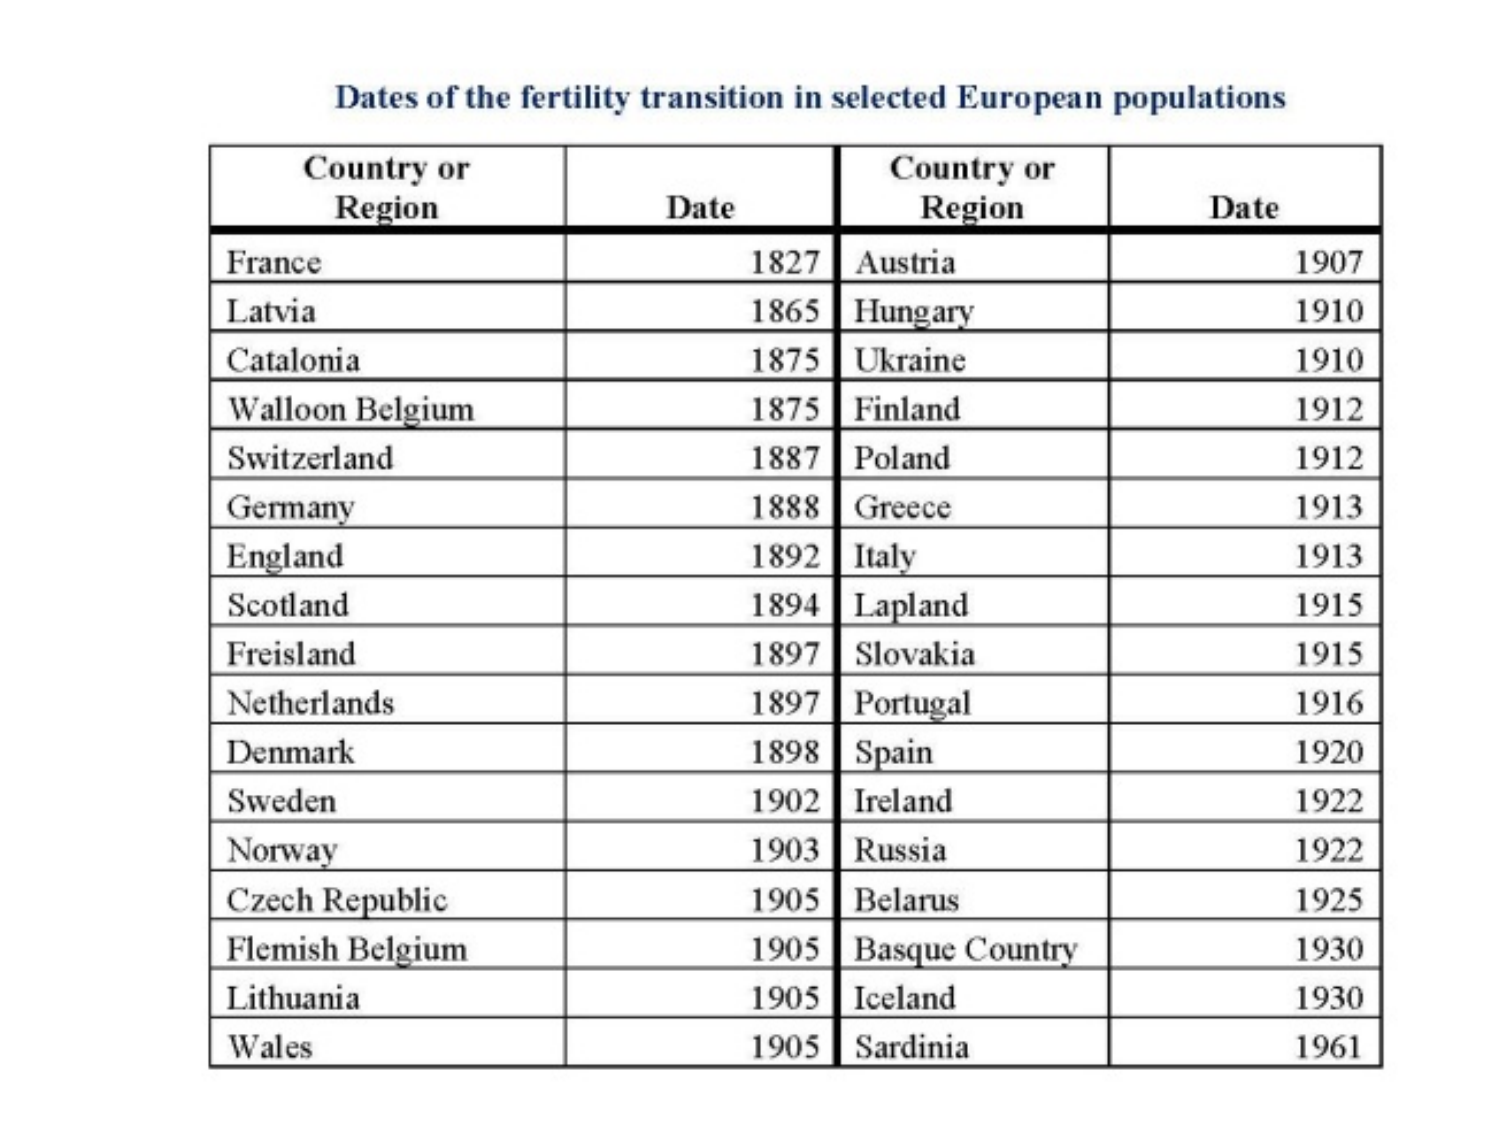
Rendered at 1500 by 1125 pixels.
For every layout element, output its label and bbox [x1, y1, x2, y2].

list [0, 0, 1500, 1125]
